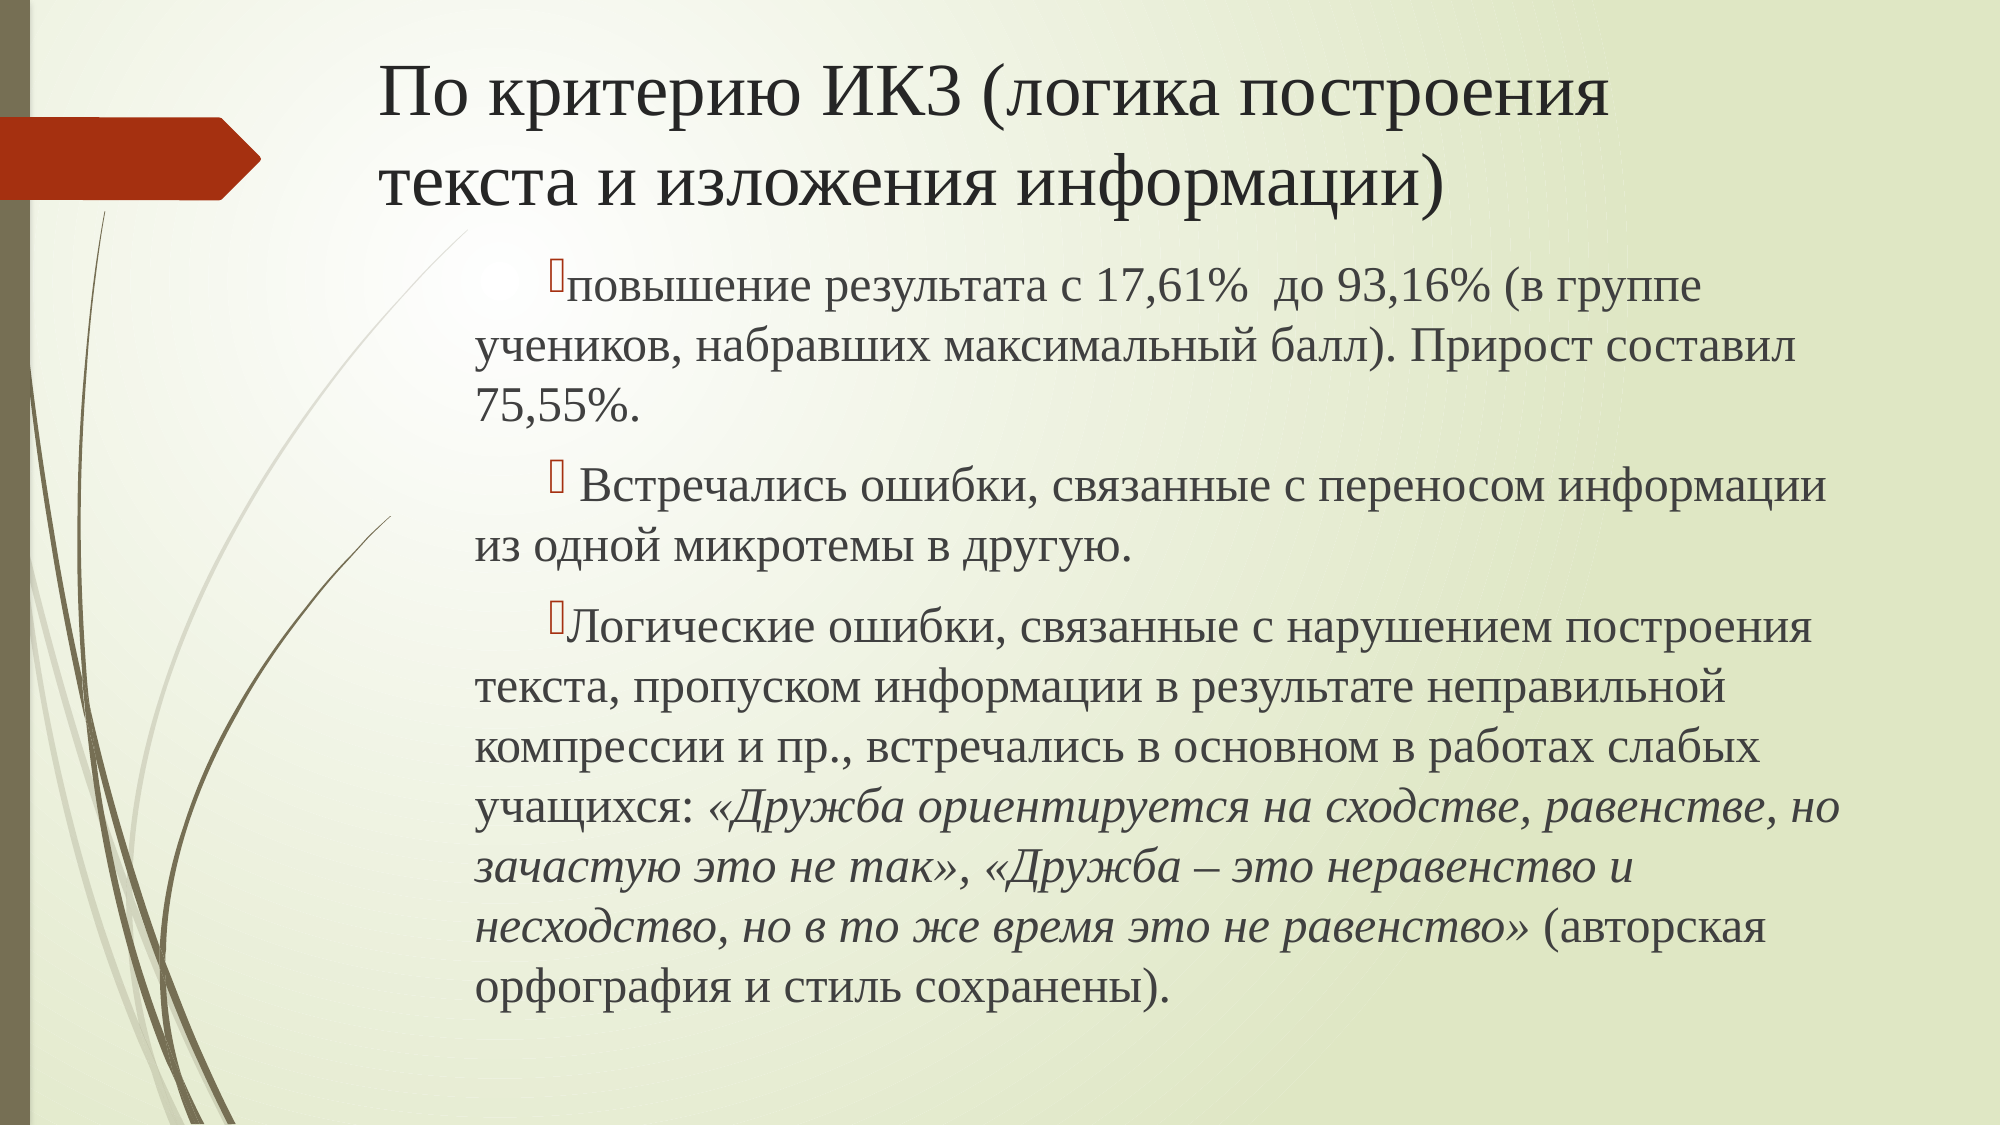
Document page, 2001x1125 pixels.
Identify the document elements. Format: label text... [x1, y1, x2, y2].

list повышение результата с 17,61% до 93,16% (в группе учеников, набравших максимальный балл). Прирост составил 75,55%. Встречались ошибки, связанные с переносом информации из одной микротемы в другую. Логические ошибки, связанные с нарушением построения текста, пропуском информации в результате неправильной компрессии и пр., встречались в основном в работах слабых учащихся: «Дружба ориентируется на сходстве, равенстве, но зачастую это не так», «Дружба – это неравенство и несходство, но в то же время это не равенство» (авторская орфография и стиль сохранены). [403, 243, 1866, 864]
title По критерию ИК3 (логика построения текста и изложения информации) [363, 33, 1826, 244]
